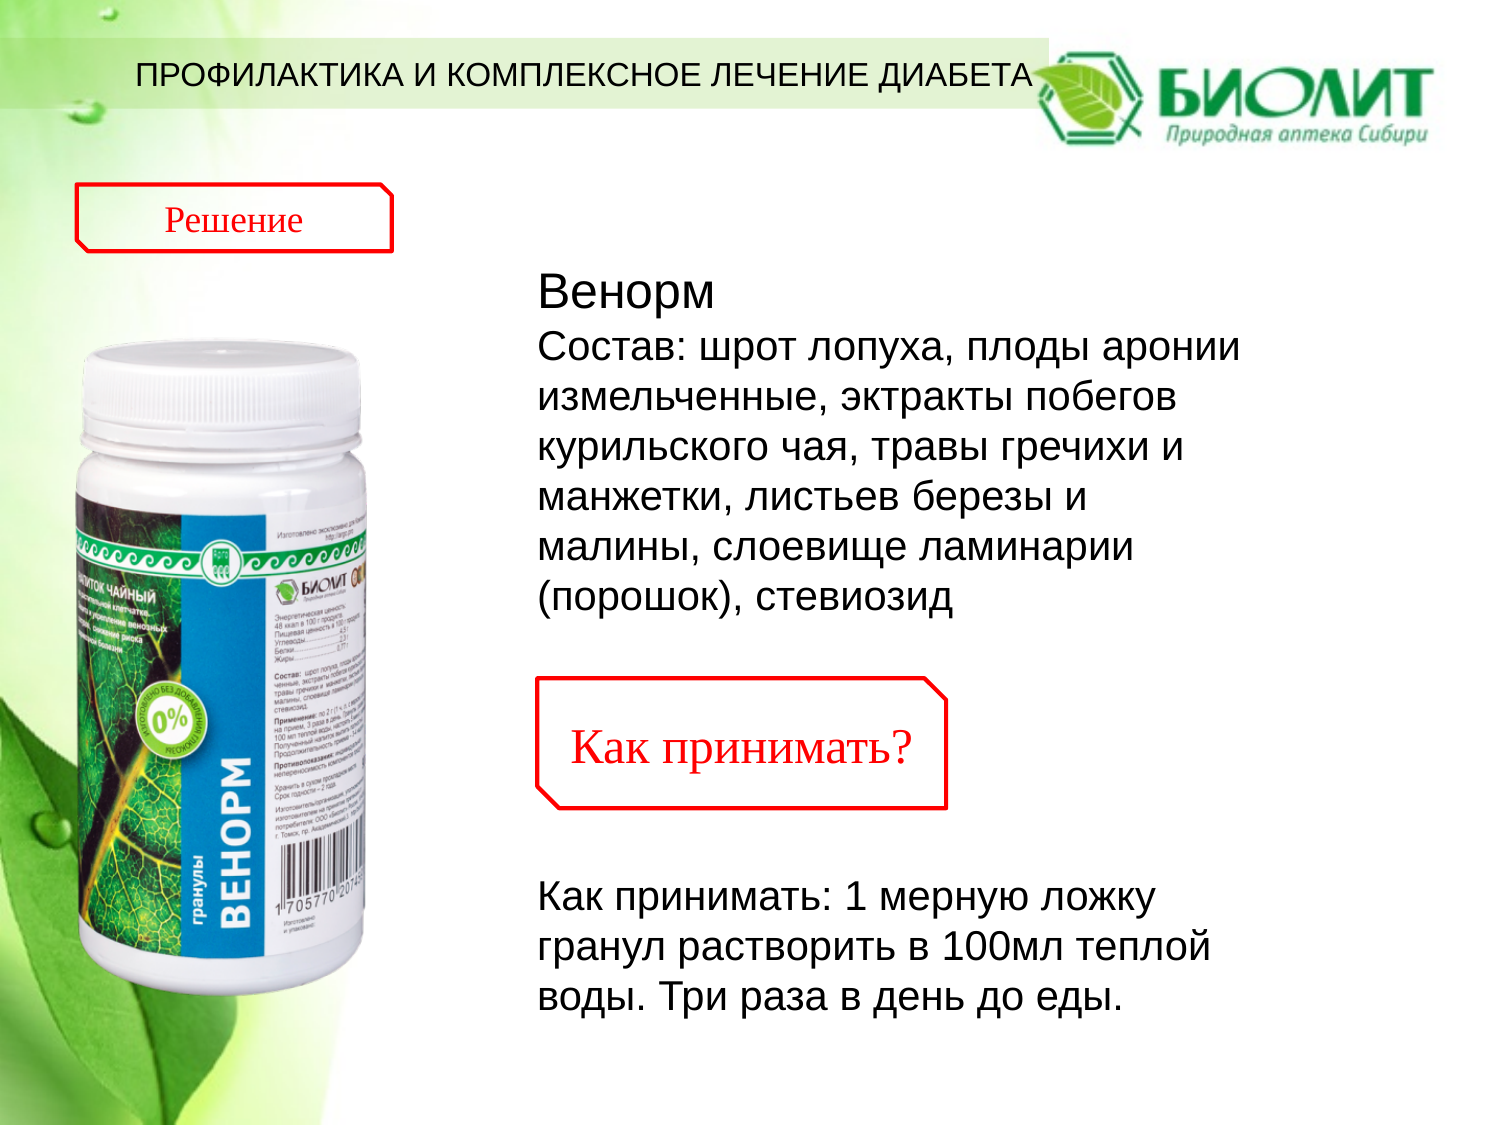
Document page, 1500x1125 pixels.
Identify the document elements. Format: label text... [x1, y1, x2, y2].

text_box Венорм Состав: шрот лопуха, плоды аронии измельченные, эктракты побегов курильского чая, травы гречихи и манжетки, листьев березы и малины, слоевище ламинарии (порошок), стевиозид Как принимать: 1 мерную ложку гранул растворить в 100мл теплой воды. Три раза в день до еды. [522, 251, 1273, 1027]
text_box Решение [74, 182, 394, 254]
picture [0, 0, 1500, 1125]
text_box ПРОФИЛАКТИКА И КОМПЛЕКСНОЕ ЛЕЧЕНИЕ ДИАБЕТА [0, 37, 1049, 109]
text_box [490, 932, 1158, 1085]
